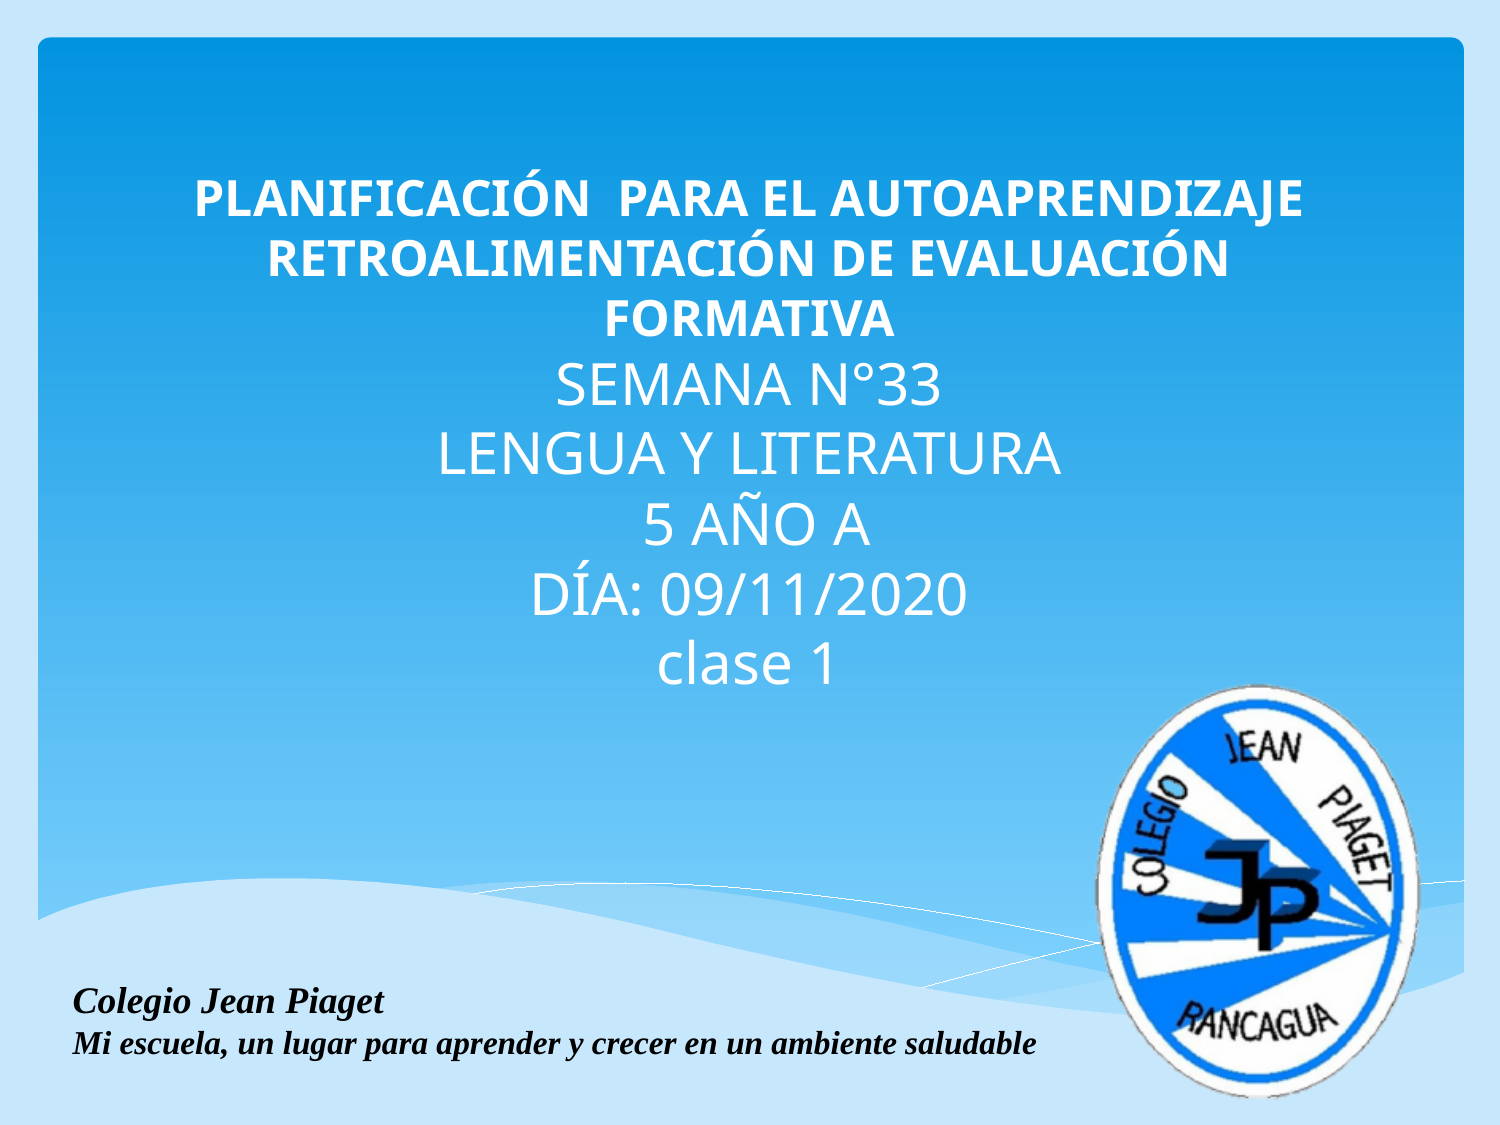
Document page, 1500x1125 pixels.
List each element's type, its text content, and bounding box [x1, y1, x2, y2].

text_box Colegio Jean Piaget Mi escuela, un lugar para aprender y crecer en un ambiente saludable [57, 968, 1015, 1069]
text_box [0, 0, 1500, 75]
picture [1021, 680, 1500, 1105]
title PLANIFICACIÓN PARA EL AUTOAPRENDIZAJE RETROALIMENTACIÓN DE EVALUACIÓN FORMATIVA SEMANA N°33 LENGUA Y LITERATURA 5 AÑO A DÍA: 09/11/2020 clase 1 [123, 125, 1375, 705]
